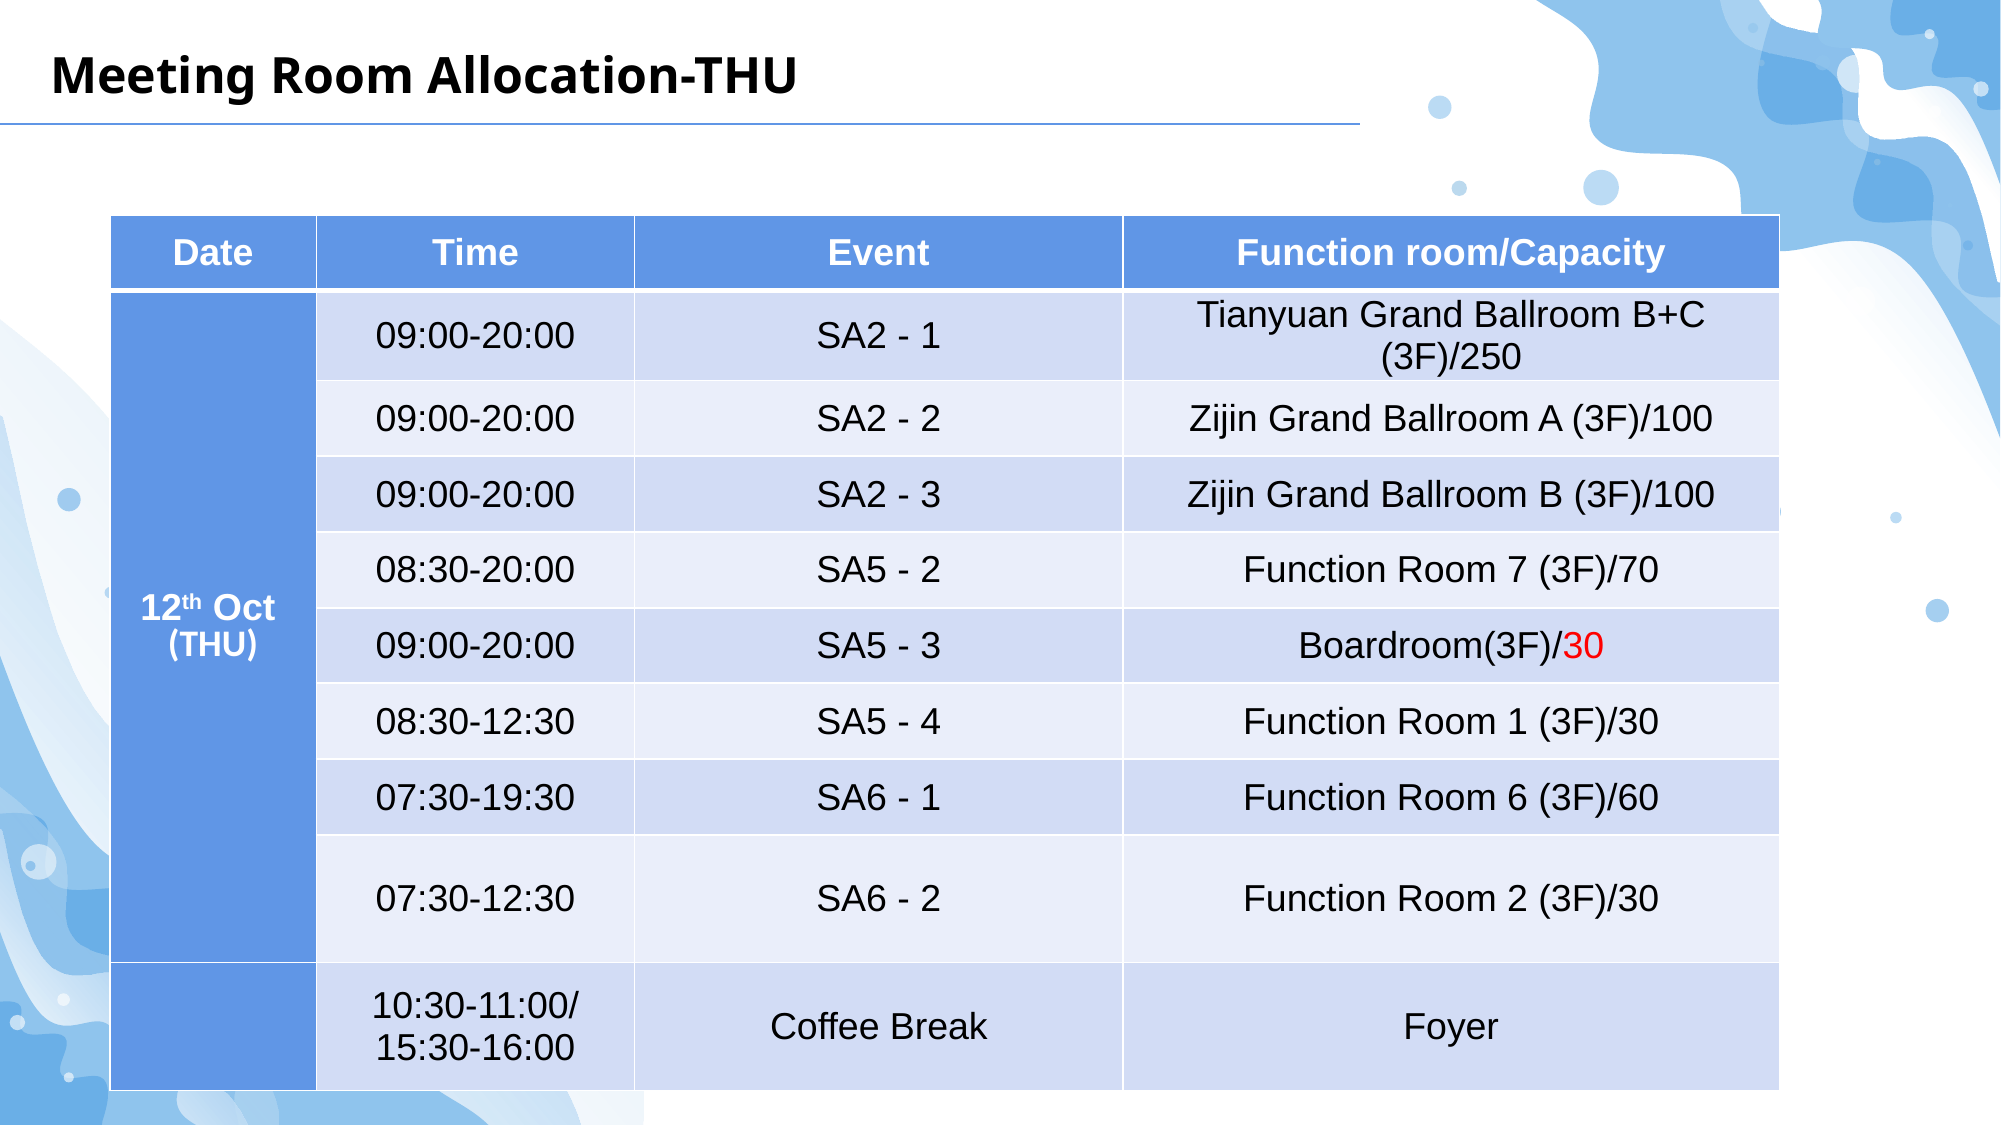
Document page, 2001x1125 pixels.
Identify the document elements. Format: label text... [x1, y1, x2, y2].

table_header Event [635, 216, 1122, 288]
table_cell SA6 - 2 [635, 836, 1122, 962]
table_cell Zijin Grand Ballroom A (3F)/100 [1124, 381, 1779, 455]
table_cell Function Room 1 (3F)/30 [1124, 684, 1779, 758]
table_cell SA5 - 4 [635, 684, 1122, 758]
table_header Time [317, 216, 634, 288]
table_cell 09:00-20:00 [317, 457, 634, 531]
table_cell 09:00-20:00 [317, 381, 634, 455]
table_cell 07:30-19:30 [317, 760, 634, 834]
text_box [0, 35, 1360, 124]
table_cell 12th Oct (THU) [111, 293, 316, 962]
table_cell Function Room 6 (3F)/60 [1124, 760, 1779, 834]
table_header Date [111, 216, 316, 288]
table_cell 08:30-20:00 [317, 533, 634, 607]
table_cell [111, 963, 316, 1090]
table_cell 09:00-20:00 [317, 609, 634, 682]
table_cell Foyer [1124, 963, 1779, 1090]
table_cell Zijin Grand Ballroom B (3F)/100 [1124, 457, 1779, 531]
table_cell Function Room 2 (3F)/30 [1124, 836, 1779, 962]
table_cell Boardroom(3F)/30 [1124, 609, 1779, 682]
table_cell SA5 - 2 [635, 533, 1122, 607]
table_cell 08:30-12:30 [317, 684, 634, 758]
table_cell 07:30-12:30 [317, 836, 634, 962]
table_cell Tianyuan Grand Ballroom B+C (3F)/250 [1124, 293, 1779, 380]
table_cell SA2 - 2 [635, 381, 1122, 455]
table_cell SA2 - 1 [635, 293, 1122, 380]
table_cell 09:00-20:00 [317, 293, 634, 380]
table_cell Function Room 7 (3F)/70 [1124, 533, 1779, 607]
table_cell SA2 - 3 [635, 457, 1122, 531]
table_header Function room/Capacity [1124, 216, 1779, 288]
table_cell Coffee Break [635, 963, 1122, 1090]
table_cell SA5 - 3 [635, 609, 1122, 682]
table_cell 10:30-11:00/ 15:30-16:00 [317, 963, 634, 1090]
table_cell SA6 - 1 [635, 760, 1122, 834]
